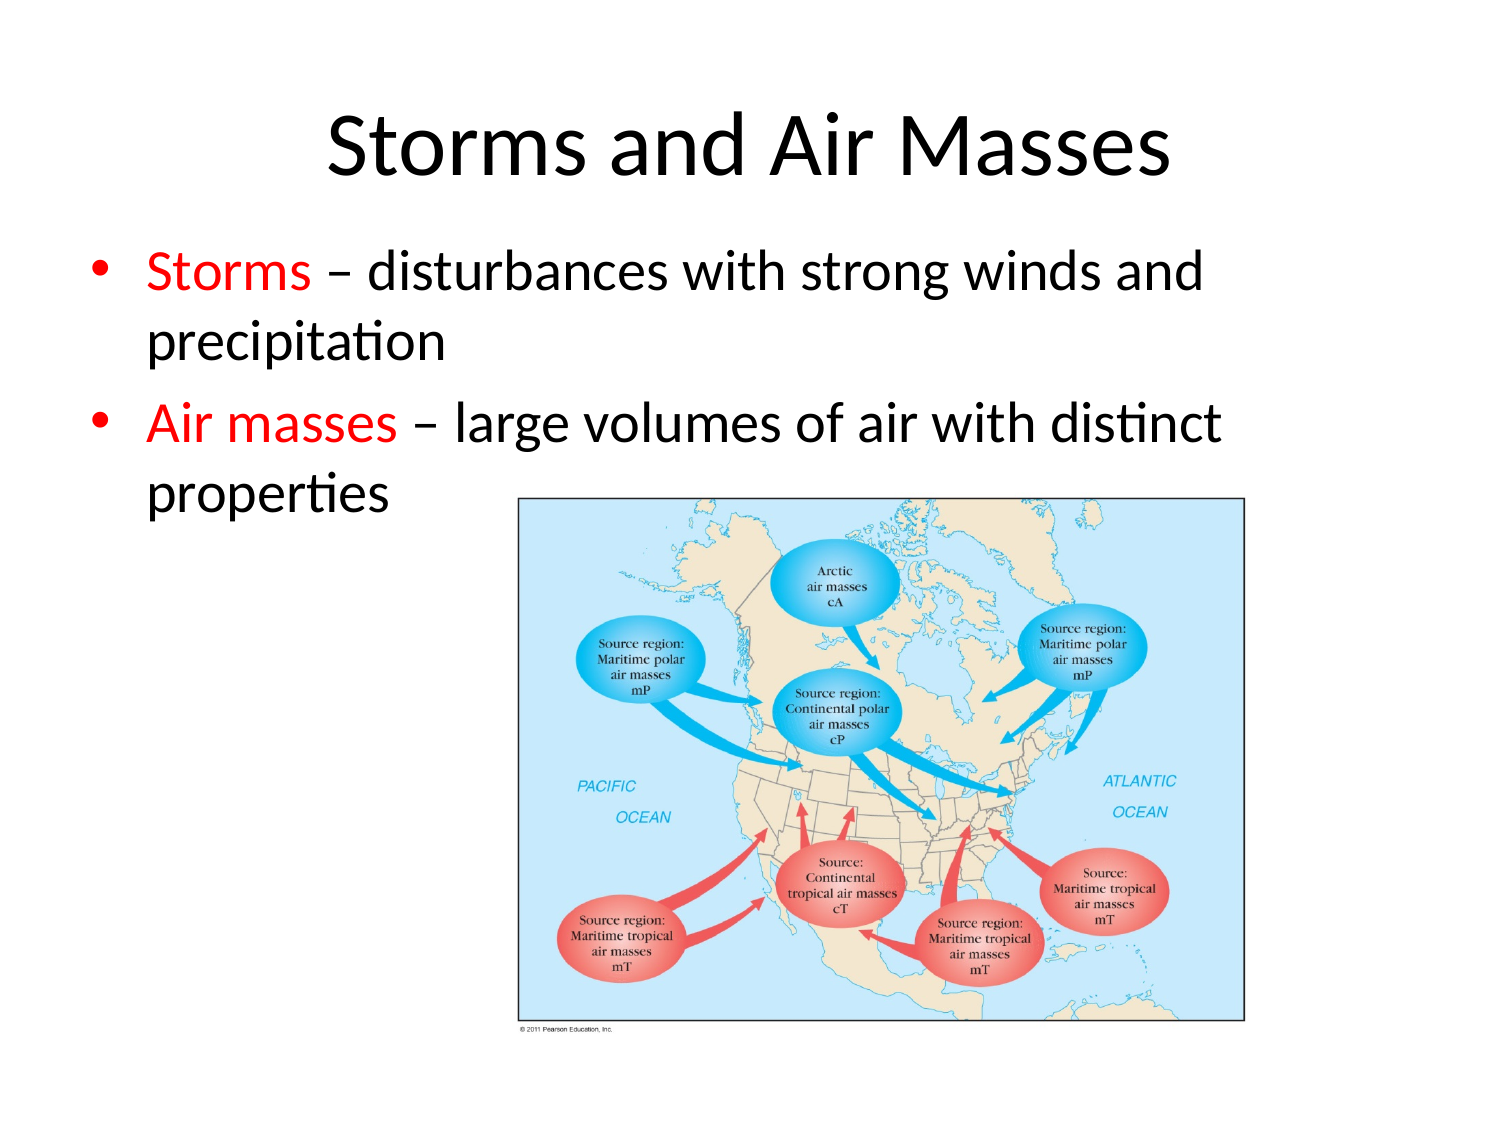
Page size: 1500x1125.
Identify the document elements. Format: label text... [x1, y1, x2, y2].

list Storms – disturbances with strong winds and precipitation Air masses – large volumes of air with distinct properties [75, 224, 1388, 550]
picture [512, 492, 1251, 1038]
title Storms and Air Masses [75, 45, 1425, 233]
